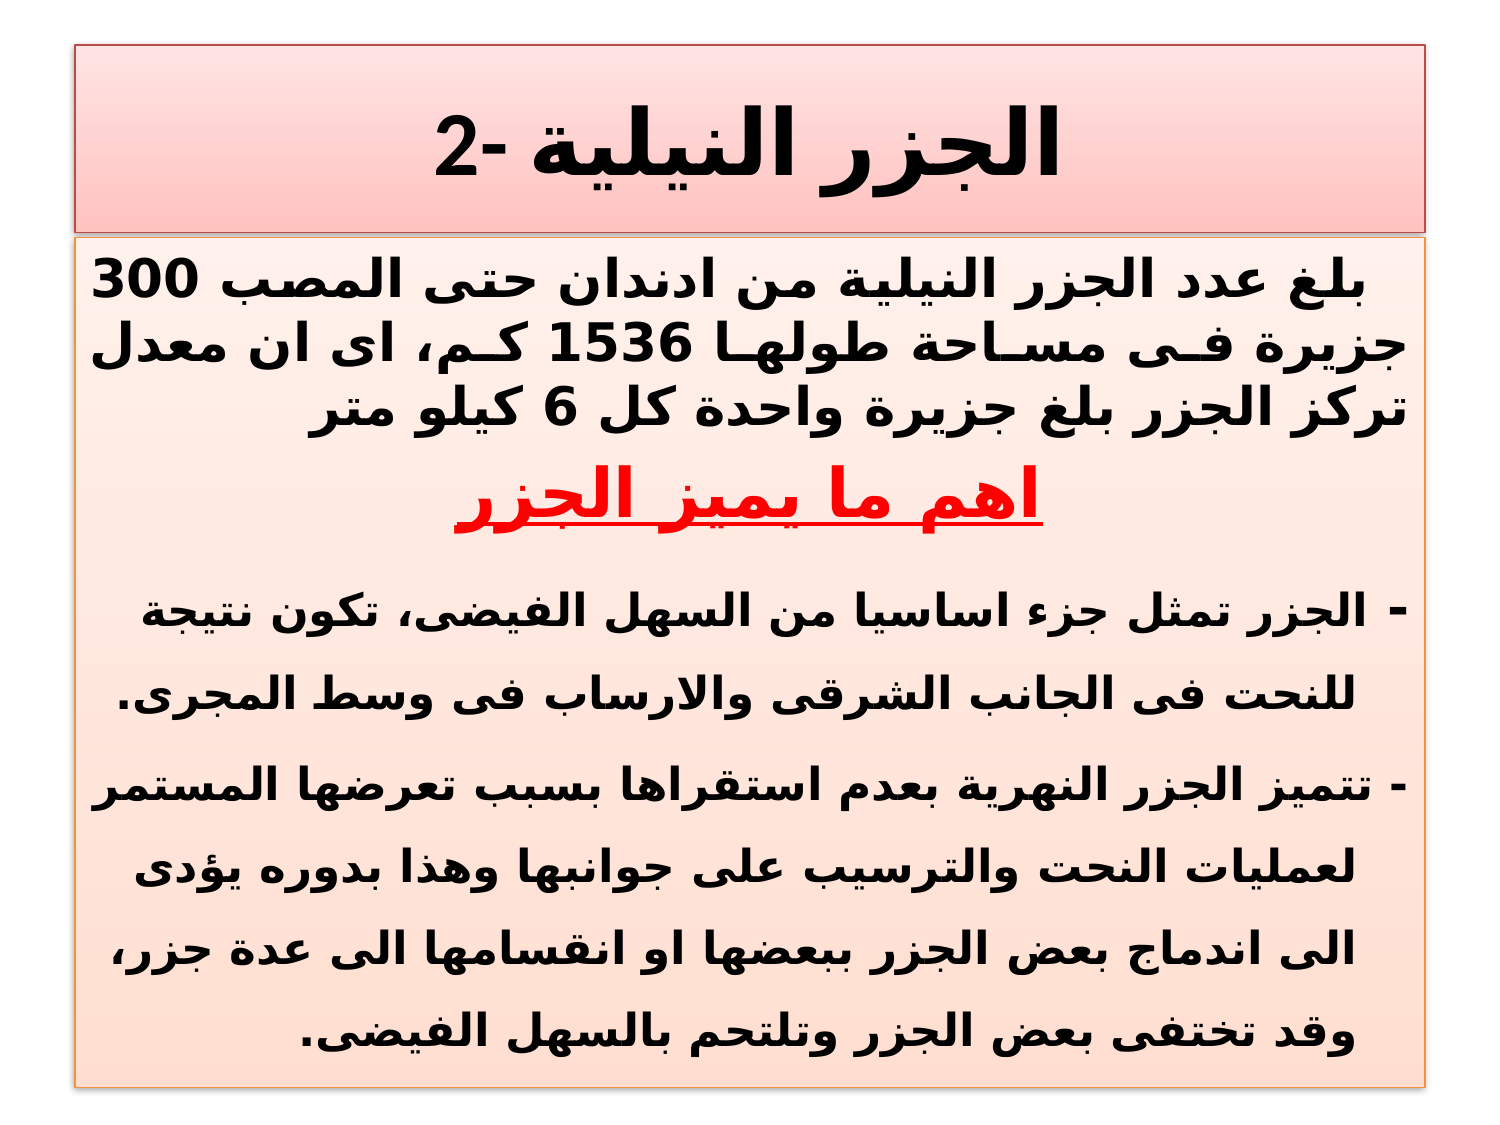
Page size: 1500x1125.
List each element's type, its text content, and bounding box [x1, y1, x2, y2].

list بلغ عدد الجزر النيلية من ادندان حتى المصب 300 جزيرة فى مساحة طولها 1536 كم، اى ان معدل تركز الجزر بلغ جزيرة واحدة كل 6 كيلو متر اهم ما يميز الجزر - الجزر تمثل جزء اساسيا من السهل الفيضى، تكون نتيجة للنحت فى الجانب الشرقى والارساب فى وسط المجرى. - تتميز الجزر النهرية بعدم استقراها بسبب تعرضها المستمر لعمليات النحت والترسيب على جوانبها وهذا بدوره يؤدى الى اندماج بعض الجزر ببعضها او انقسامها الى عدة جزر، وقد تختفى بعض الجزر وتلتحم بالسهل الفيضى. [74, 237, 1426, 1088]
title 2- الجزر النيلية [74, 44, 1426, 233]
